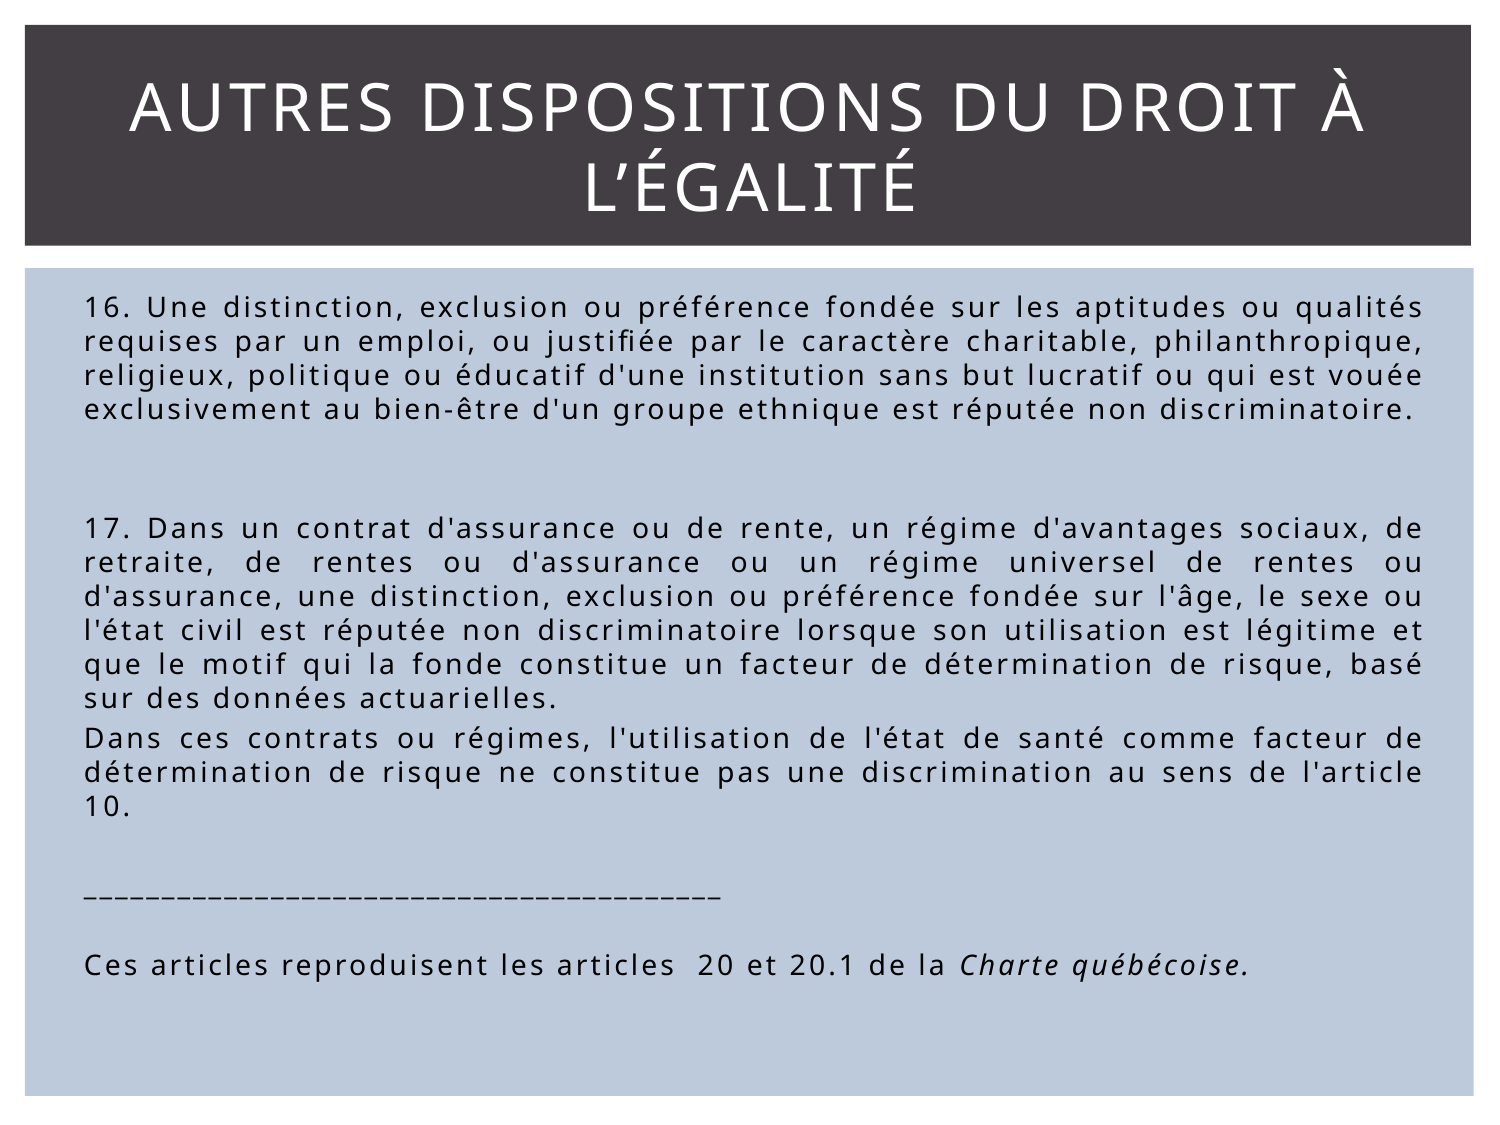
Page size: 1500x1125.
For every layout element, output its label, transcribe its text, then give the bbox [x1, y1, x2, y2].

list 16. Une distinction, exclusion ou préférence fondée sur les aptitudes ou qualités requises par un emploi, ou justifiée par le caractère charitable, philanthropique, religieux, politique ou éducatif d'une institution sans but lucratif ou qui est vouée exclusivement au bien-être d'un groupe ethnique est réputée non discriminatoire. 17. Dans un contrat d'assurance ou de rente, un régime d'avantages sociaux, de retraite, de rentes ou d'assurance ou un régime universel de rentes ou d'assurance, une distinction, exclusion ou préférence fondée sur l'âge, le sexe ou l'état civil est réputée non discriminatoire lorsque son utilisation est légitime et que le motif qui la fonde constitue un facteur de détermination de risque, basé sur des données actuarielles. Dans ces contrats ou régimes, l'utilisation de l'état de santé comme facteur de détermination de risque ne constitue pas une discrimination au sens de l'article 10. _________________________________________ Ces articles reproduisent les articles 20 et 20.1 de la Charte québécoise. [62, 281, 1442, 1005]
title Autres dispositions du droit à l’égalité [62, 58, 1438, 232]
